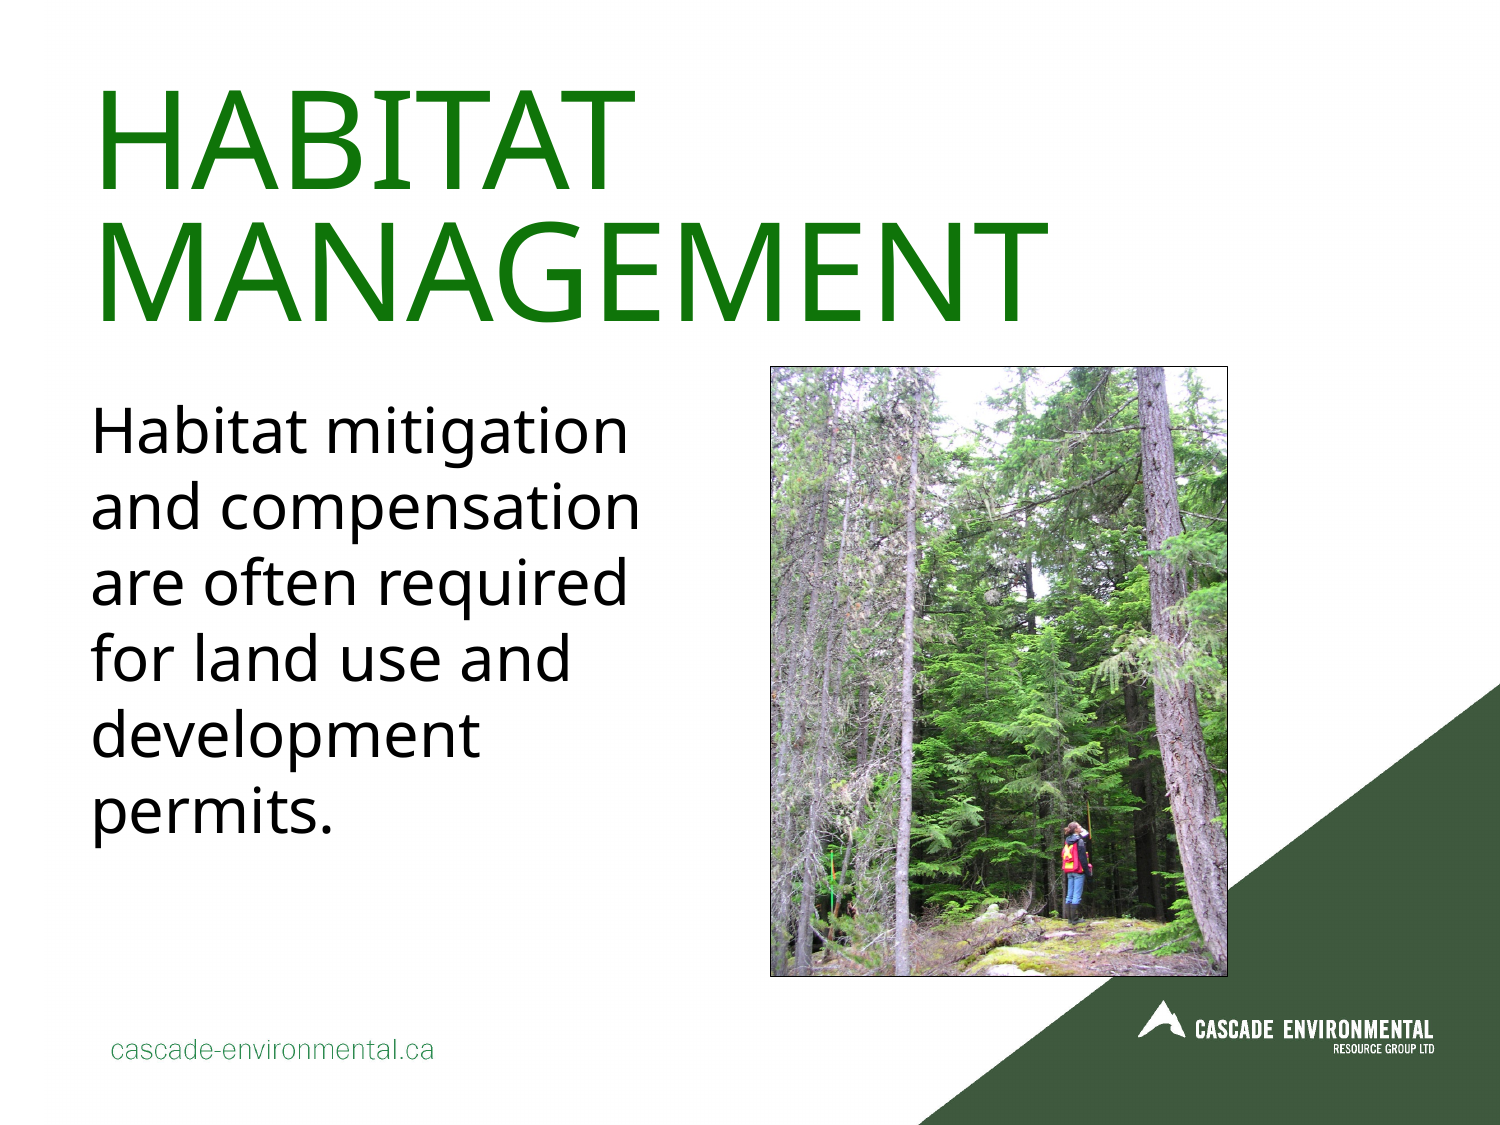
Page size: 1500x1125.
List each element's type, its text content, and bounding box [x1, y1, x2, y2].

picture [44, 0, 1500, 1125]
list Habitat mitigation and compensation are often required for land use and development permits. [75, 382, 670, 977]
title Habitat management [75, 76, 1425, 264]
